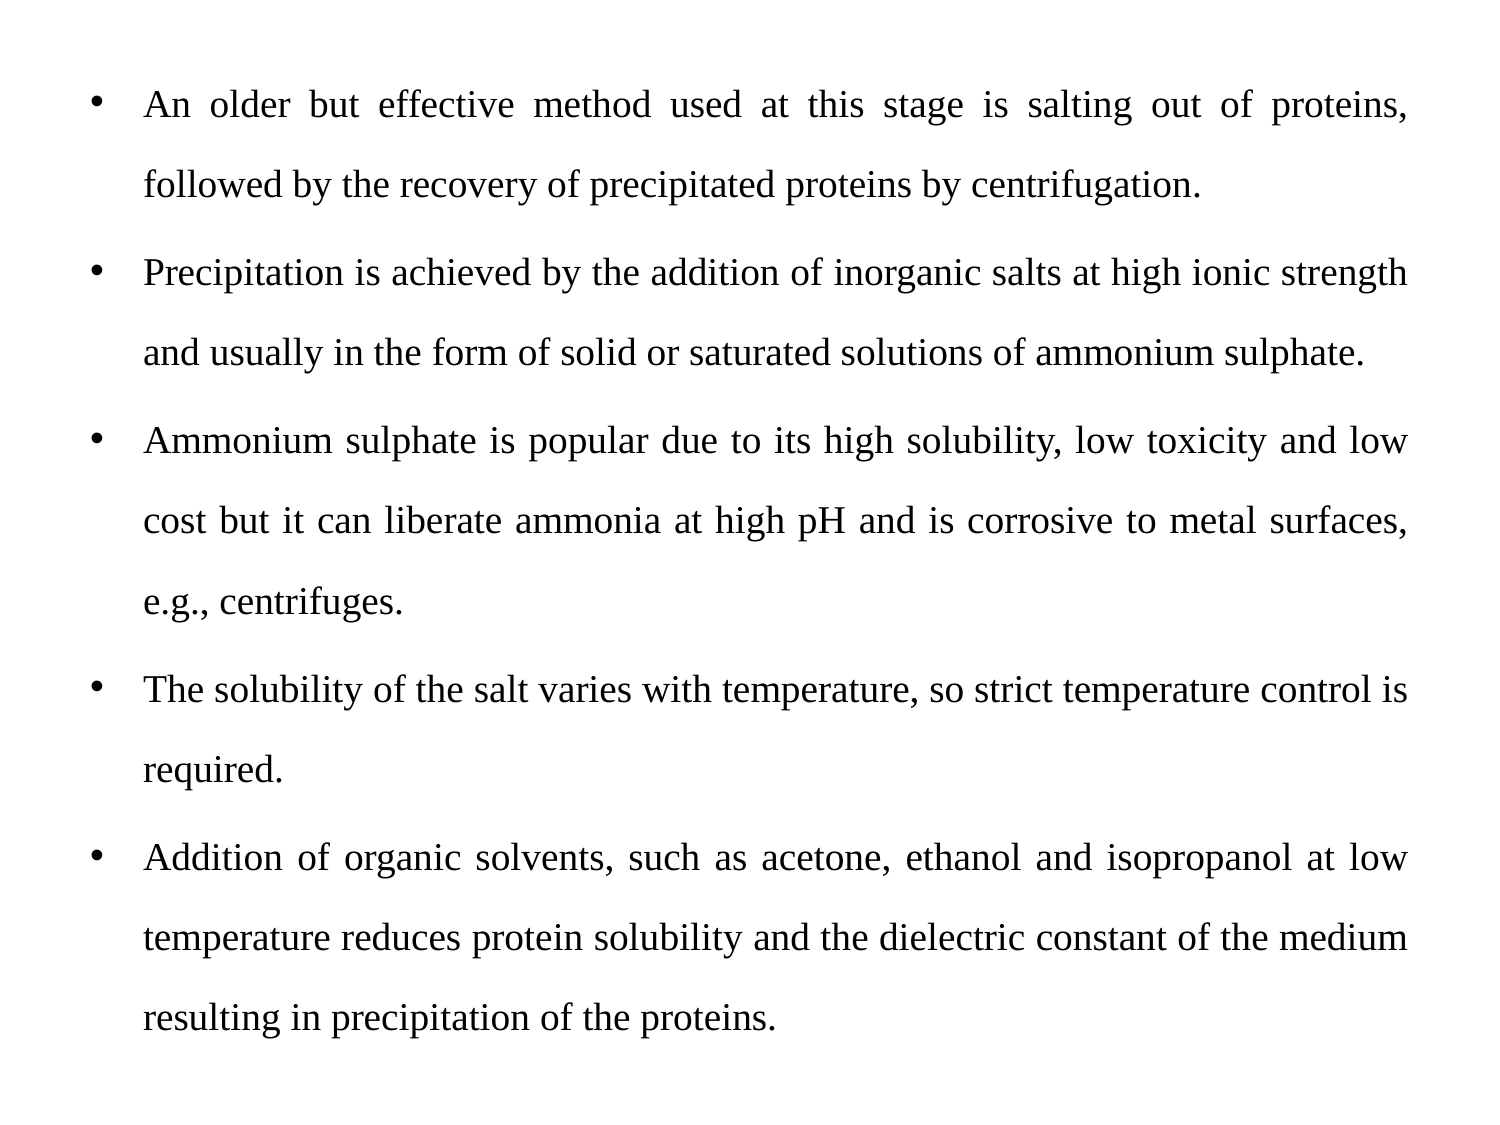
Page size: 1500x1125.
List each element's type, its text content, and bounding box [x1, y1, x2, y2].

list An older but effective method used at this stage is salting out of proteins, followed by the recovery of precipitated proteins by centrifugation. Precipitation is achieved by the addition of inorganic salts at high ionic strength and usually in the form of solid or saturated solutions of ammonium sulphate. Ammonium sulphate is popular due to its high solubility, low toxicity and low cost but it can liberate ammonia at high pH and is corrosive to metal surfaces, e.g., centrifuges. The solubility of the salt varies with temperature, so strict temperature control is required. Addition of organic solvents, such as acetone, ethanol and isopropanol at low temperature reduces protein solubility and the dielectric constant of the medium resulting in precipitation of the proteins. [75, 37, 1425, 1088]
